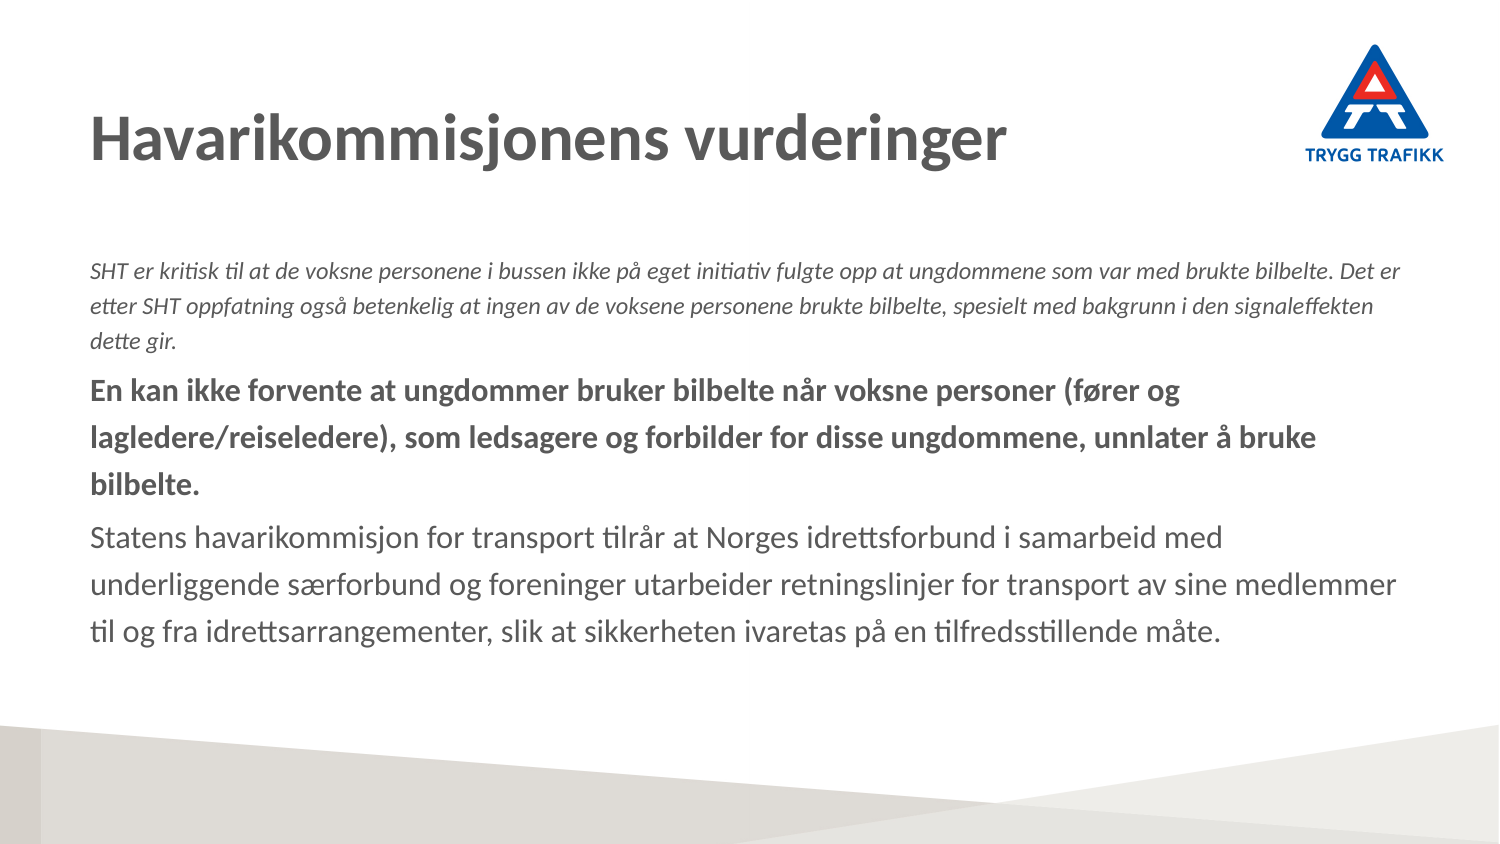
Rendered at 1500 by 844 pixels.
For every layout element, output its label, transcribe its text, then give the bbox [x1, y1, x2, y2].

picture [0, 2, 1499, 844]
list SHT er kritisk til at de voksne personene i bussen ikke på eget initiativ fulgte opp at ungdommene som var med brukte bilbelte. Det er etter SHT oppfatning også betenkelig at ingen av de voksene personene brukte bilbelte, spesielt med bakgrunn i den signaleffekten dette gir. En kan ikke forvente at ungdommer bruker bilbelte når voksne personer (fører og lagledere/reiseledere), som ledsagere og forbilder for disse ungdommene, unnlater å bruke bilbelte. Statens havarikommisjon for transport tilrår at Norges idrettsforbund i samarbeid med underliggende særforbund og foreninger utarbeider retningslinjer for transport av sine medlemmer til og fra idrettsarrangementer, slik at sikkerheten ivaretas på en tilfredsstillende måte. [75, 241, 1427, 698]
title Havarikommisjonens vurderinger [75, 88, 1282, 182]
